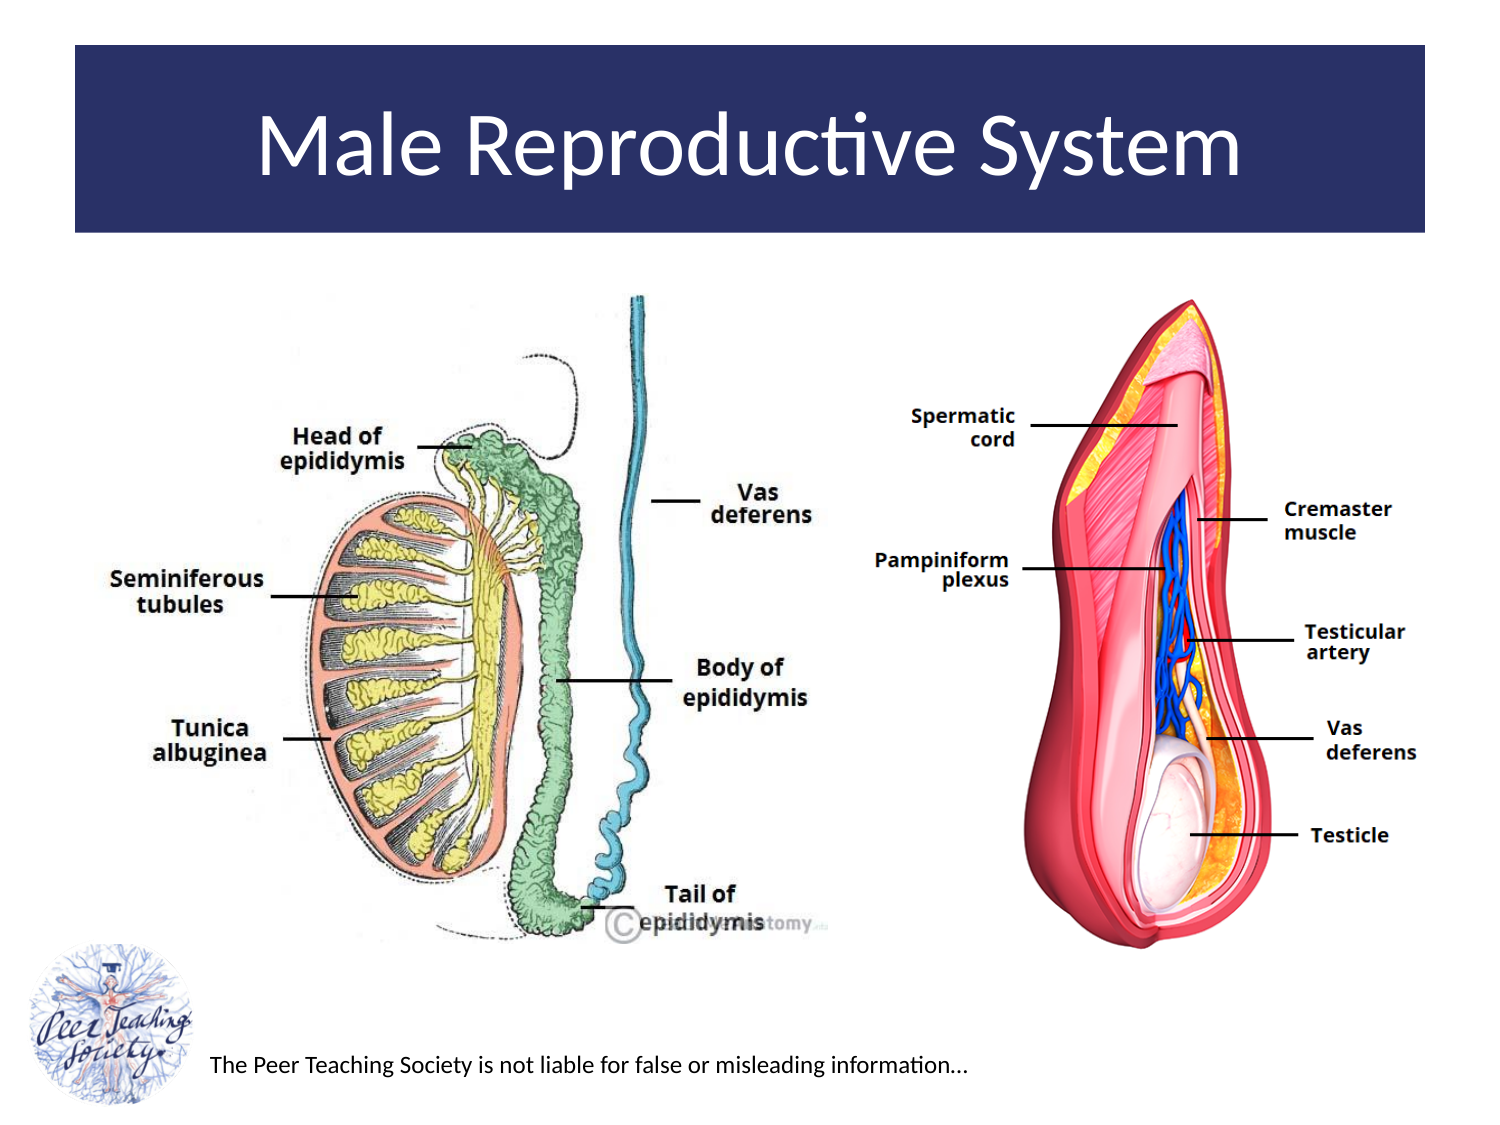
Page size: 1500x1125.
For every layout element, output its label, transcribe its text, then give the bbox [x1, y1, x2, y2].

picture [863, 293, 1426, 956]
picture [26, 293, 829, 1107]
title Male Reproductive System [75, 45, 1425, 233]
